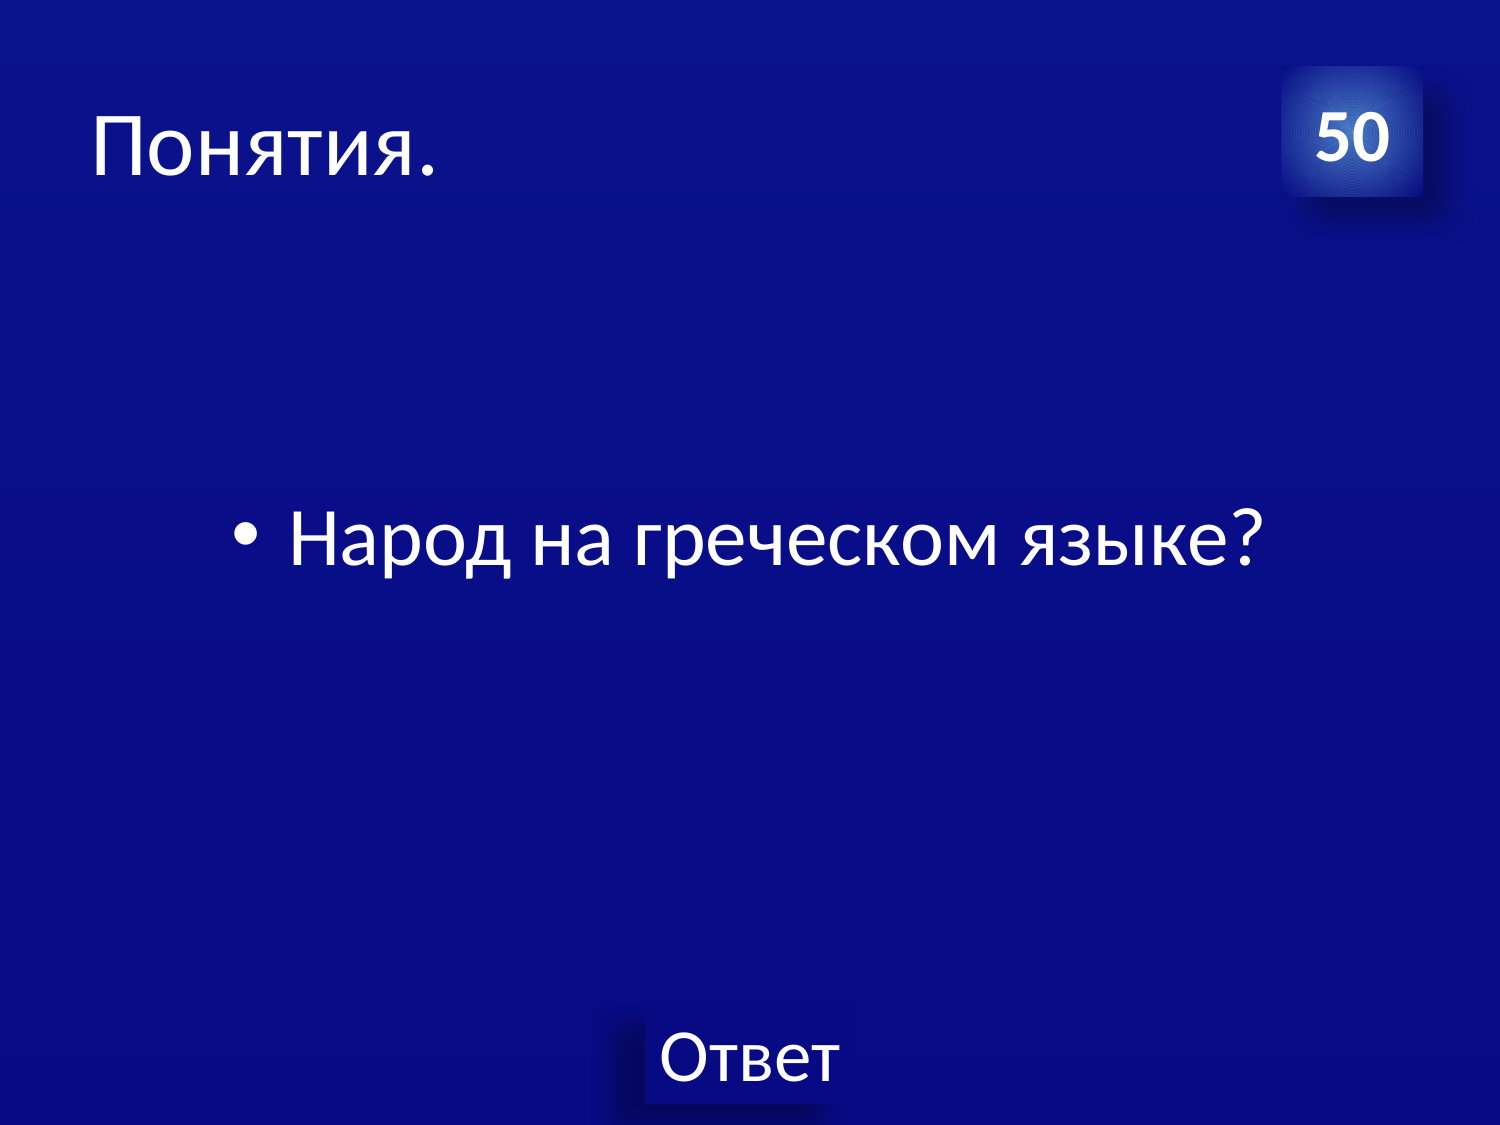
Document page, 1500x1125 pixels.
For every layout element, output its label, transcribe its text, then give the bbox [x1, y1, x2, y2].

title Понятия. [75, 45, 1258, 233]
list Народ на греческом языке? [75, 262, 1425, 1000]
text_box 50 [1279, 64, 1425, 198]
